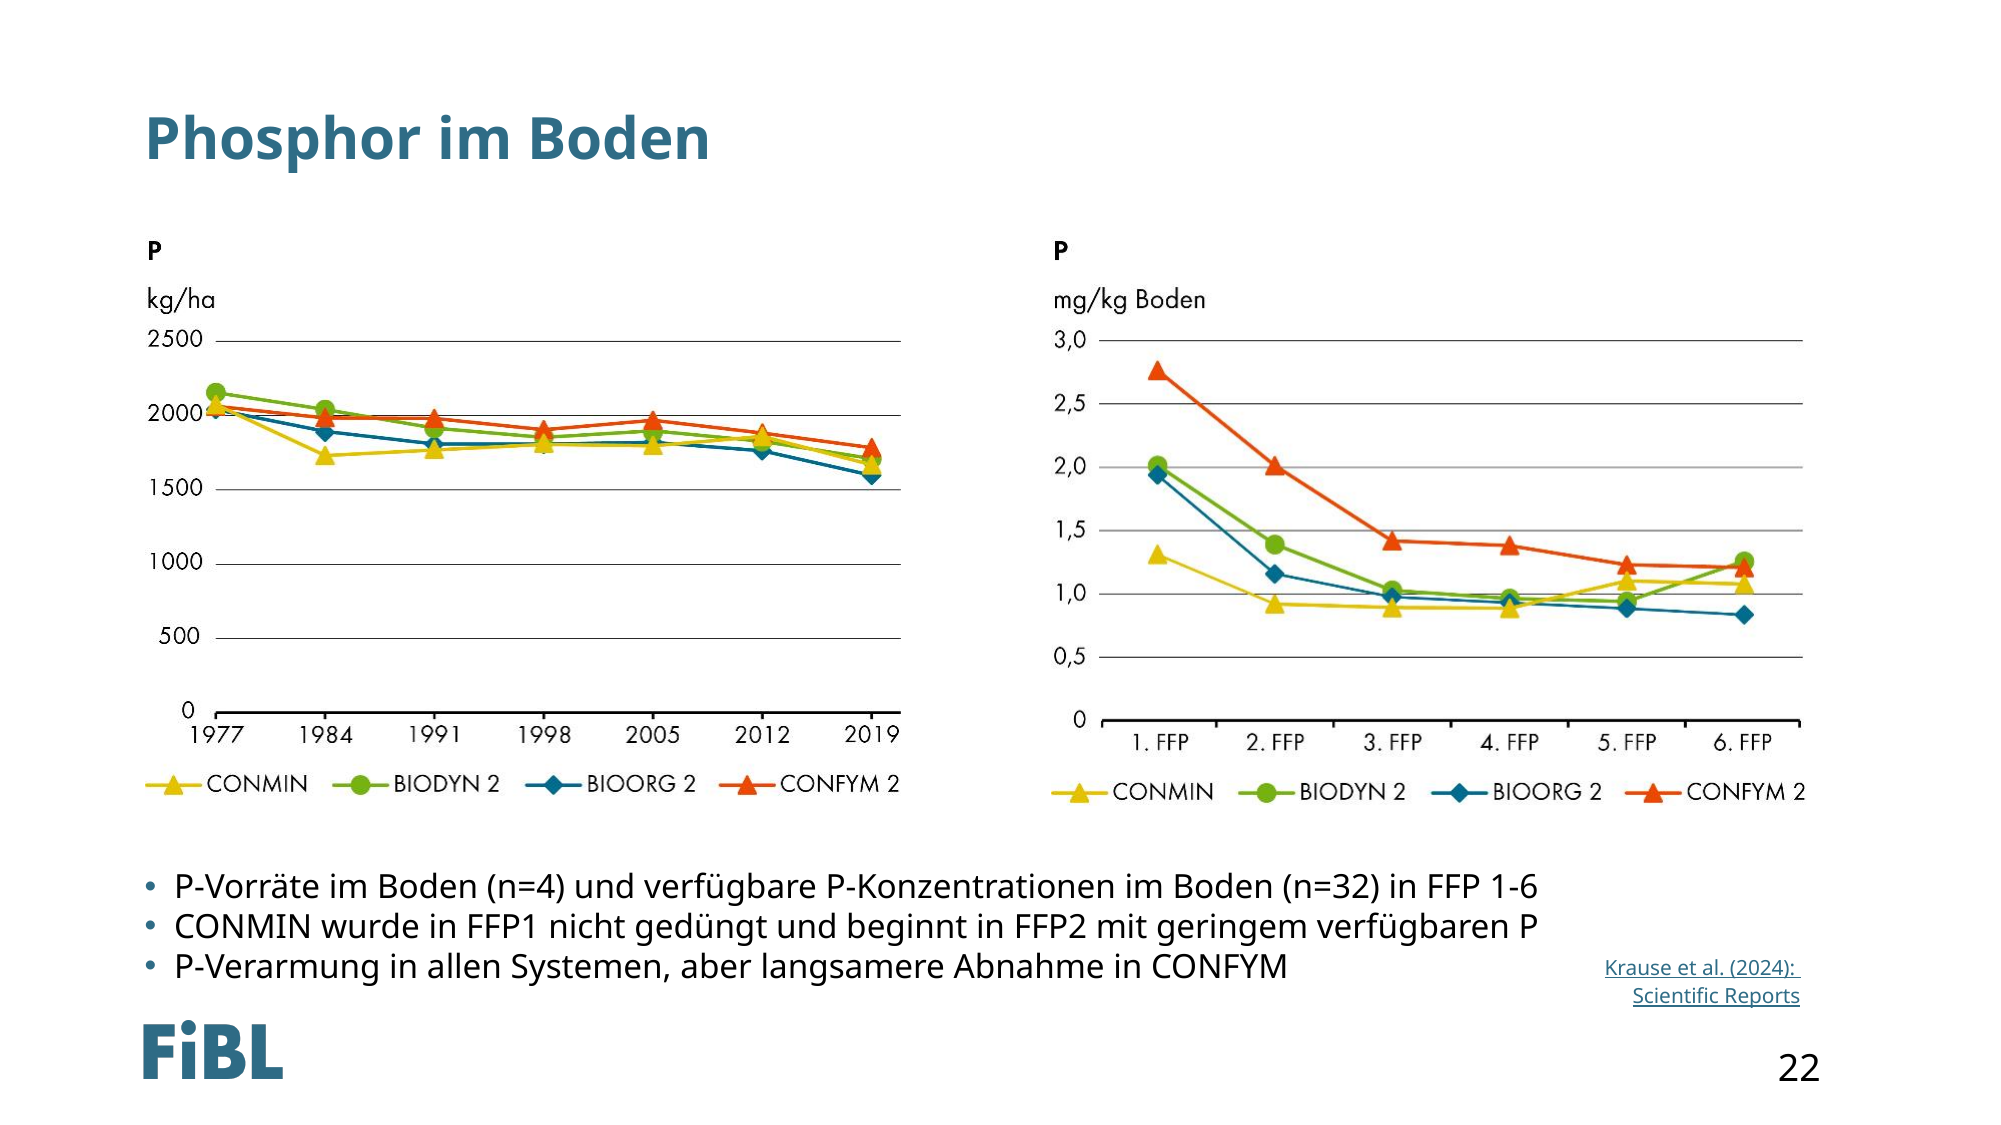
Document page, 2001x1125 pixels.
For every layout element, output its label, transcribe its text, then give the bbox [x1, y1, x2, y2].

text_box P-Vorräte im Boden (n=4) und verfügbare P-Konzentrationen im Boden (n=32) in FFP 1-6 CONMIN wurde in FFP1 nicht gedüngt und beginnt in FFP2 mit geringem verfügbaren P P-Verarmung in allen Systemen, aber langsamere Abnahme in CONFYM [129, 858, 1654, 993]
picture [1051, 236, 1807, 806]
text_box Krause et al. (2024): Scientific Reports [1428, 946, 1807, 1019]
picture [143, 1020, 283, 1079]
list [145, 236, 901, 798]
title Phosphor im Boden [129, 101, 1855, 267]
